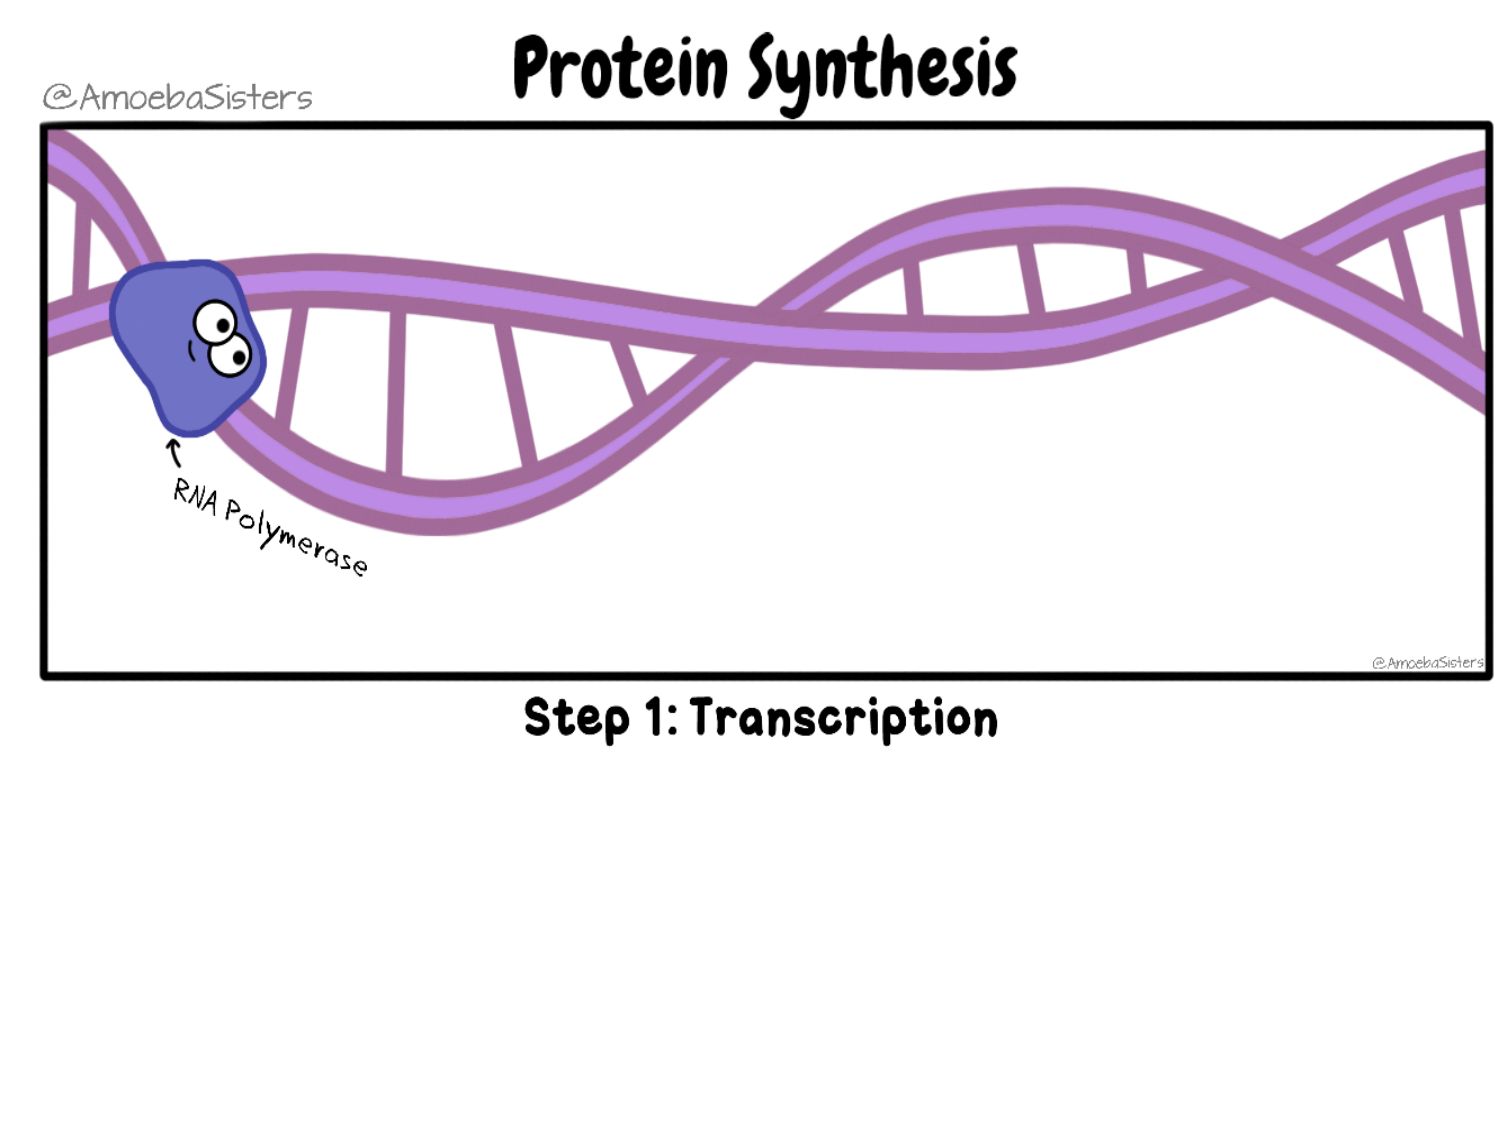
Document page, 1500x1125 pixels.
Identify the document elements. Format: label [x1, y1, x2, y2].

picture [35, 17, 1498, 776]
